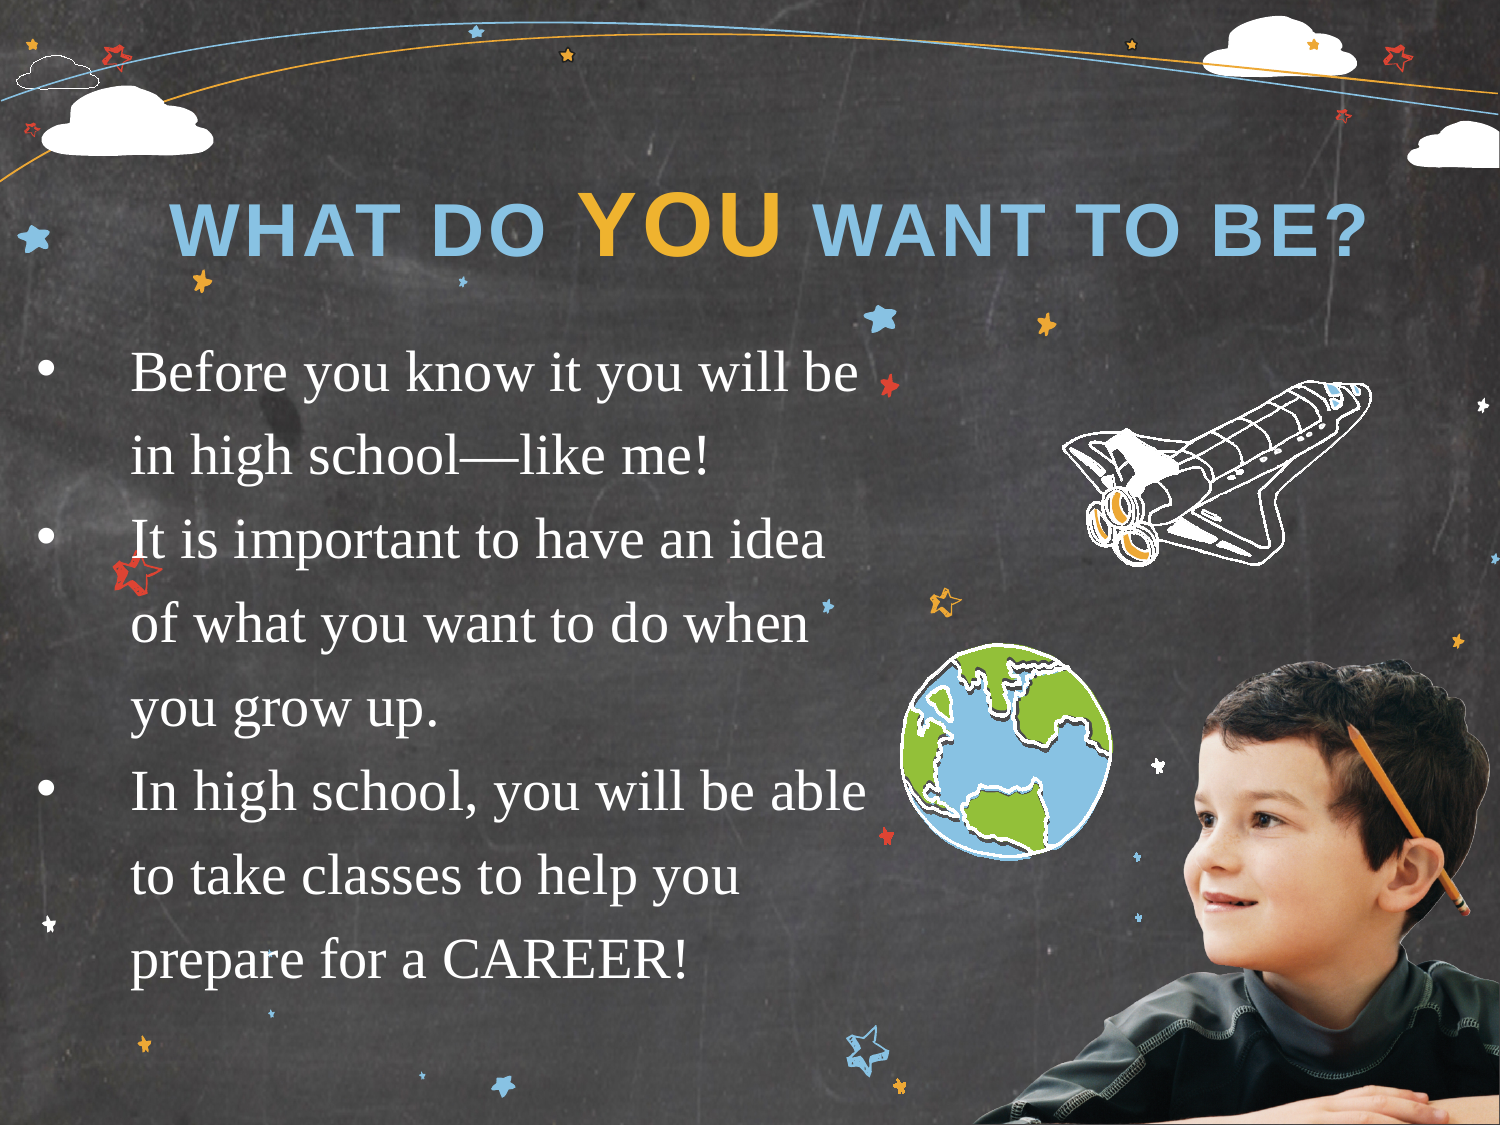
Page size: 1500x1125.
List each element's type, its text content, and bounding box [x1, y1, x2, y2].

text_box [491, 1075, 516, 1098]
text_box [1491, 553, 1500, 565]
picture [0, 24, 817, 179]
text_box [893, 1078, 906, 1094]
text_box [1062, 380, 1373, 567]
text_box [17, 224, 50, 254]
text_box [929, 587, 963, 618]
text_box [1037, 312, 1057, 337]
text_box [458, 276, 468, 288]
text_box [1452, 633, 1465, 644]
list Before you know it you will be in high school—like me! It is important to have an idea of what you want to do when you grow up. In high school, you will be able to take classes to help you prepare for a CAREER! [21, 311, 900, 1074]
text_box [899, 642, 1114, 861]
text_box [193, 269, 213, 294]
picture [0, 0, 1500, 1125]
picture [108, 52, 126, 64]
text_box [874, 304, 897, 311]
text_box [1477, 397, 1490, 414]
picture [1012, 49, 1212, 74]
text_box [418, 1074, 426, 1080]
title What do YOU want to be? [154, 157, 1395, 258]
